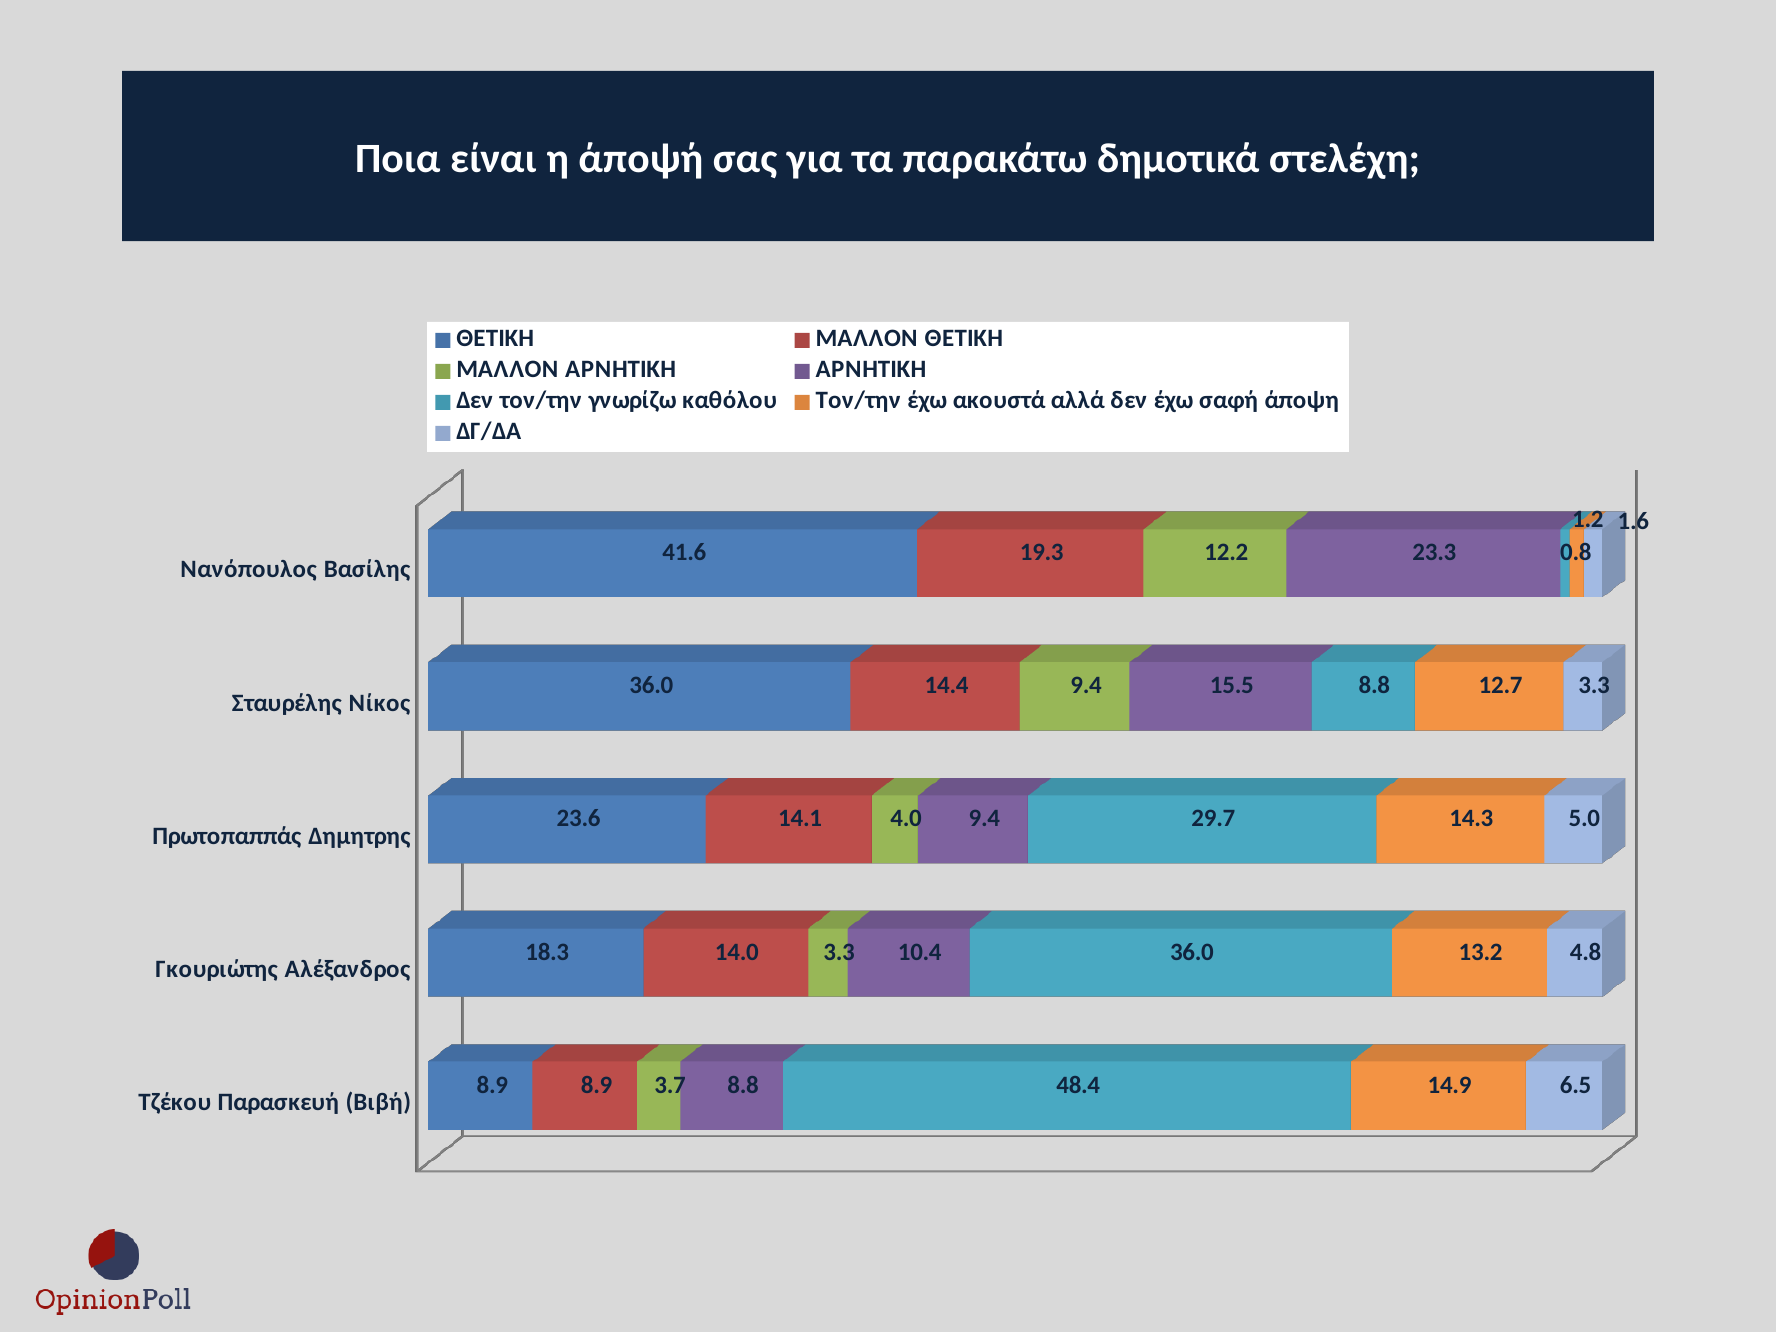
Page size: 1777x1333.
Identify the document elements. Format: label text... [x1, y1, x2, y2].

chart [88, 310, 1688, 1191]
title Ποια είναι η άποψή σας για τα παρακάτω δημοτικά στελέχη; [122, 70, 1654, 242]
picture [28, 1223, 198, 1316]
